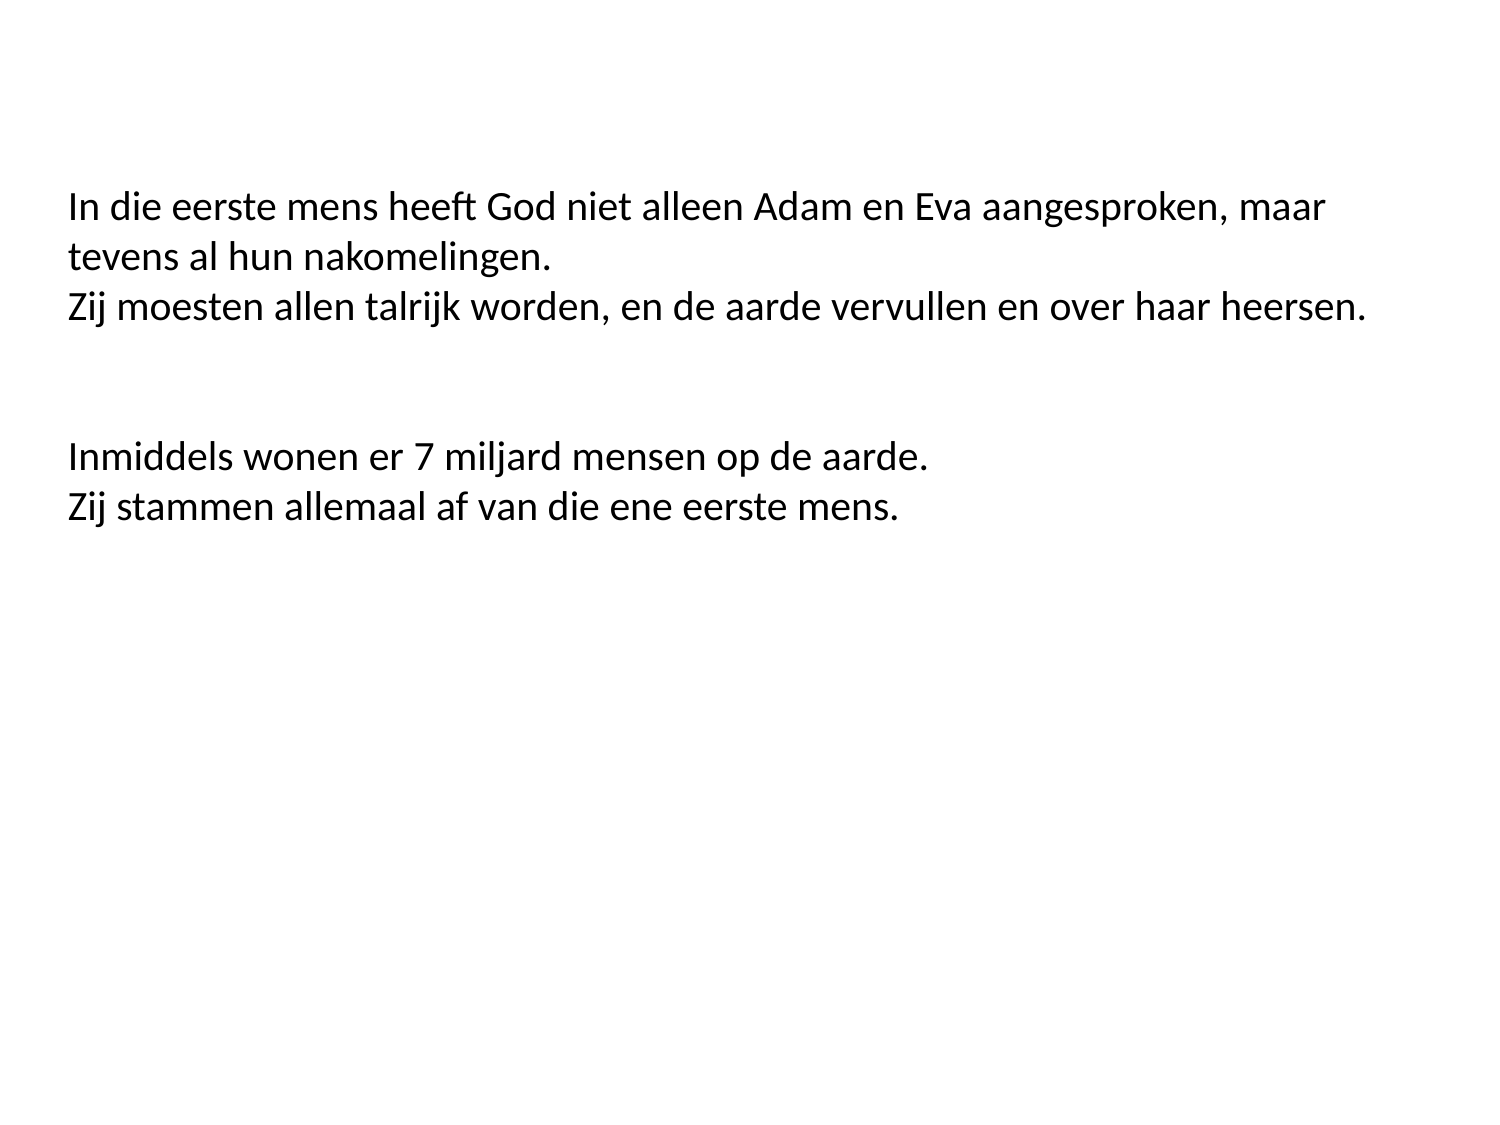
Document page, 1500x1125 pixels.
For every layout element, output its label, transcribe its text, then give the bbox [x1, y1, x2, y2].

text_box In die eerste mens heeft God niet alleen Adam en Eva aangesproken, maar tevens al hun nakomelingen. Zij moesten allen talrijk worden, en de aarde vervullen en over haar heersen. Inmiddels wonen er 7 miljard mensen op de aarde. Zij stammen allemaal af van die ene eerste mens. [53, 66, 1447, 637]
